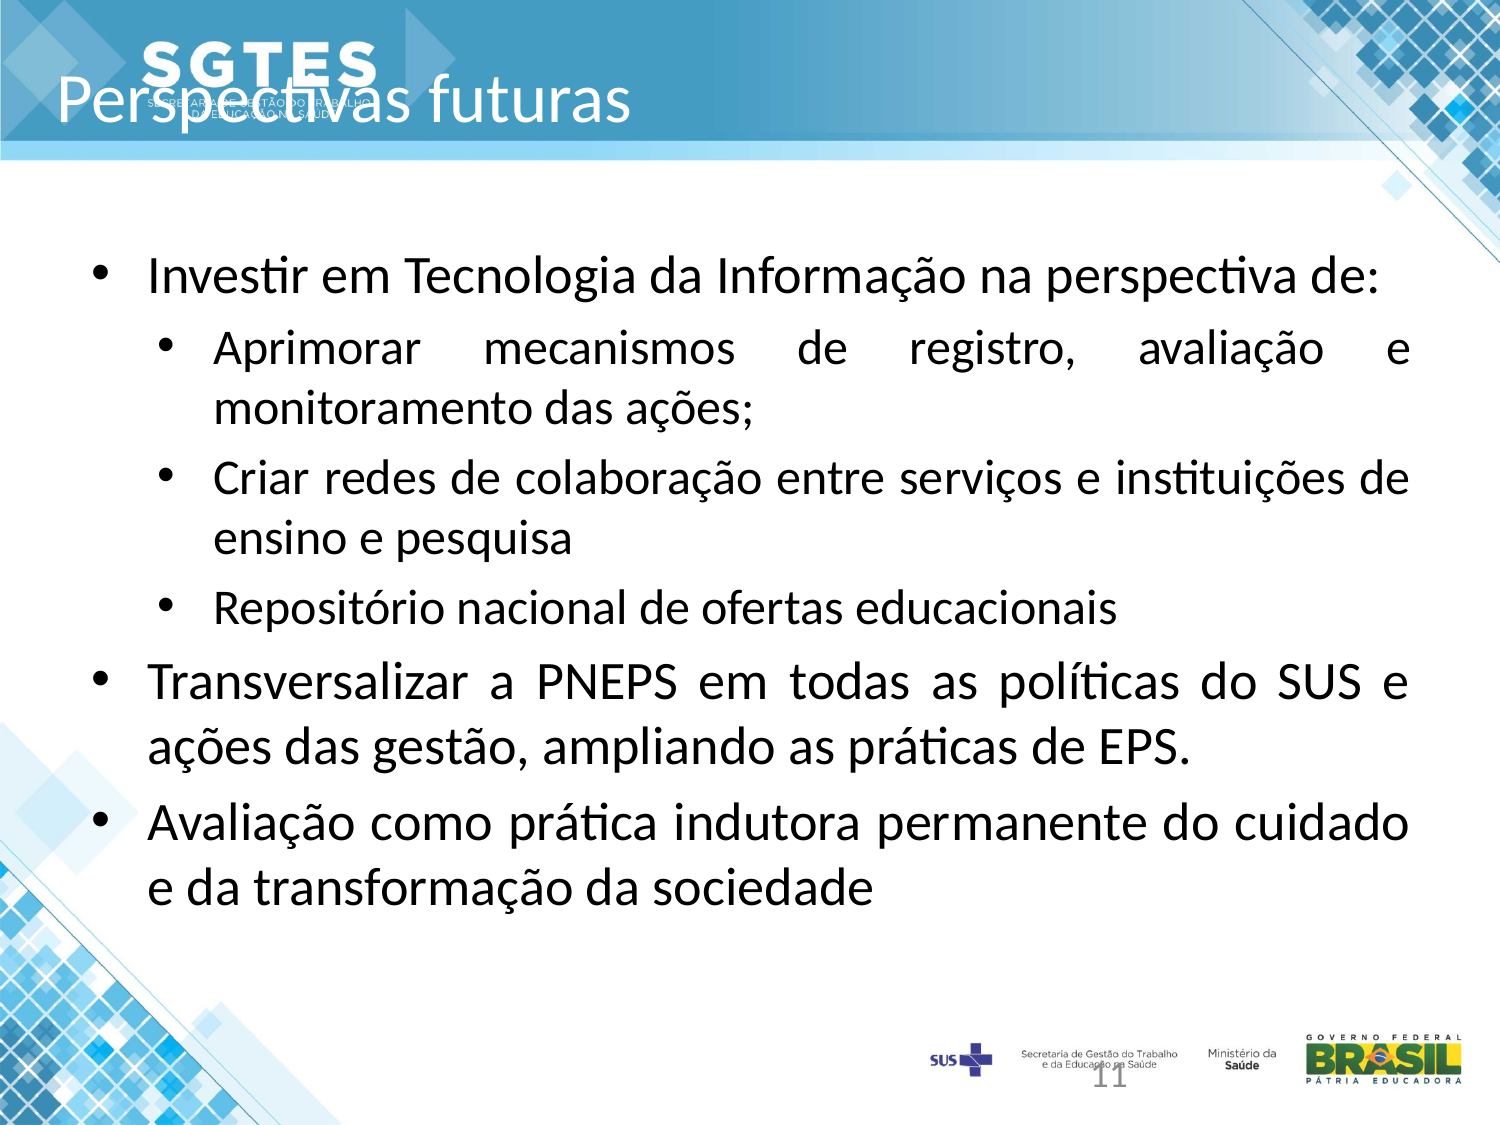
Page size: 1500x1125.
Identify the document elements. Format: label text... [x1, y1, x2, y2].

text_box Perspectivas futuras [41, 0, 1392, 188]
picture [0, 0, 1500, 1125]
slide_number 11 [1074, 1042, 1425, 1103]
list Investir em Tecnologia da Informação na perspectiva de: Aprimorar mecanismos de registro, avaliação e monitoramento das ações; Criar redes de colaboração entre serviços e instituições de ensino e pesquisa Repositório nacional de ofertas educacionais Transversalizar a PNEPS em todas as políticas do SUS e ações das gestão, ampliando as práticas de EPS. Avaliação como prática indutora permanente do cuidado e da transformação da sociedade [76, 231, 1427, 1052]
